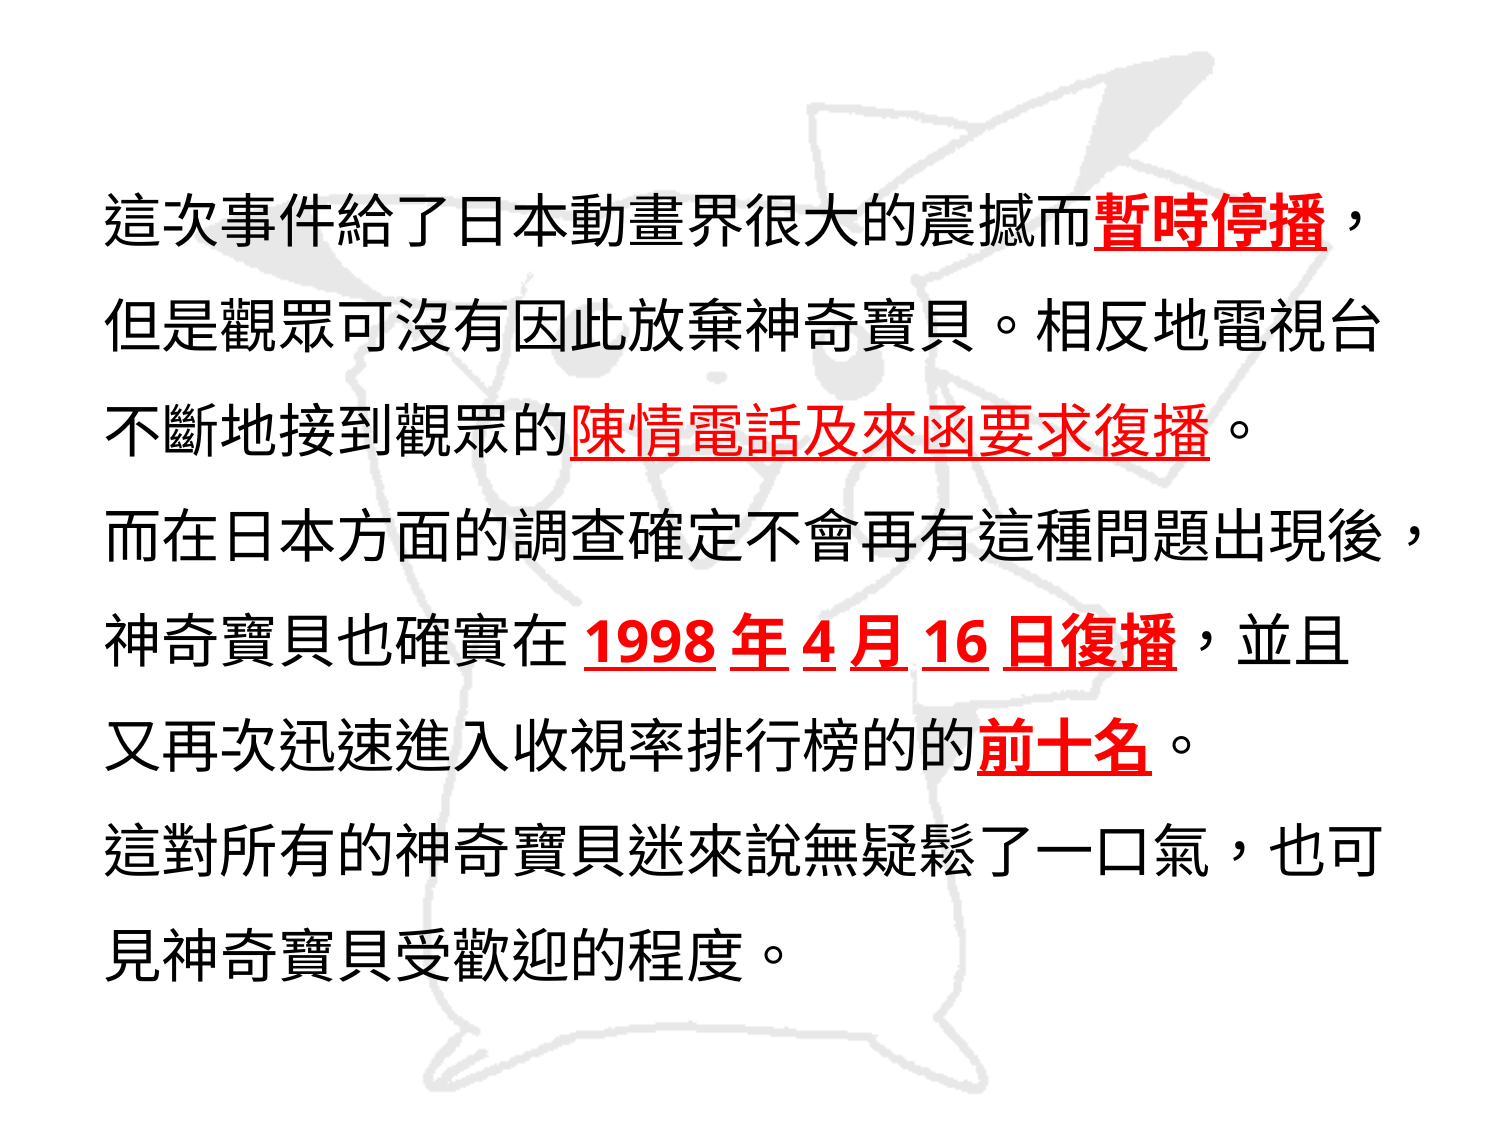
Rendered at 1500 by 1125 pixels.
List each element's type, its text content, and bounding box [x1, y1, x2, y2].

text_box 這次事件給了日本動畫界很大的震撼而暫時停播，但是觀眾可沒有因此放棄神奇寶貝。相反地電視台不斷地接到觀眾的陳情電話及來函要求復播。 而在日本方面的調查確定不會再有這種問題出現後，神奇寶貝也確實在1998年4月16日復播，並且又再次迅速進入收視率排行榜的的前十名。 這對所有的神奇寶貝迷來說無疑鬆了一口氣，也可見神奇寶貝受歡迎的程度。 [88, 141, 133, 997]
picture [138, 0, 1362, 1125]
text_box 這次事件給了日本動畫界很大的震撼而暫時停播，但是觀眾可沒有因此放棄神奇寶貝。相反地電視台不斷地接到觀眾的陳情電話及來函要求復播。 而在日本方面的調查確定不會再有這種問題出現後，神奇寶貝也確實在1998年4月16日復播，並且又再次迅速進入收視率排行榜的的前十名。 這對所有的神奇寶貝迷來說無疑鬆了一口氣，也可見神奇寶貝受歡迎的程度。 [1366, 141, 1406, 997]
